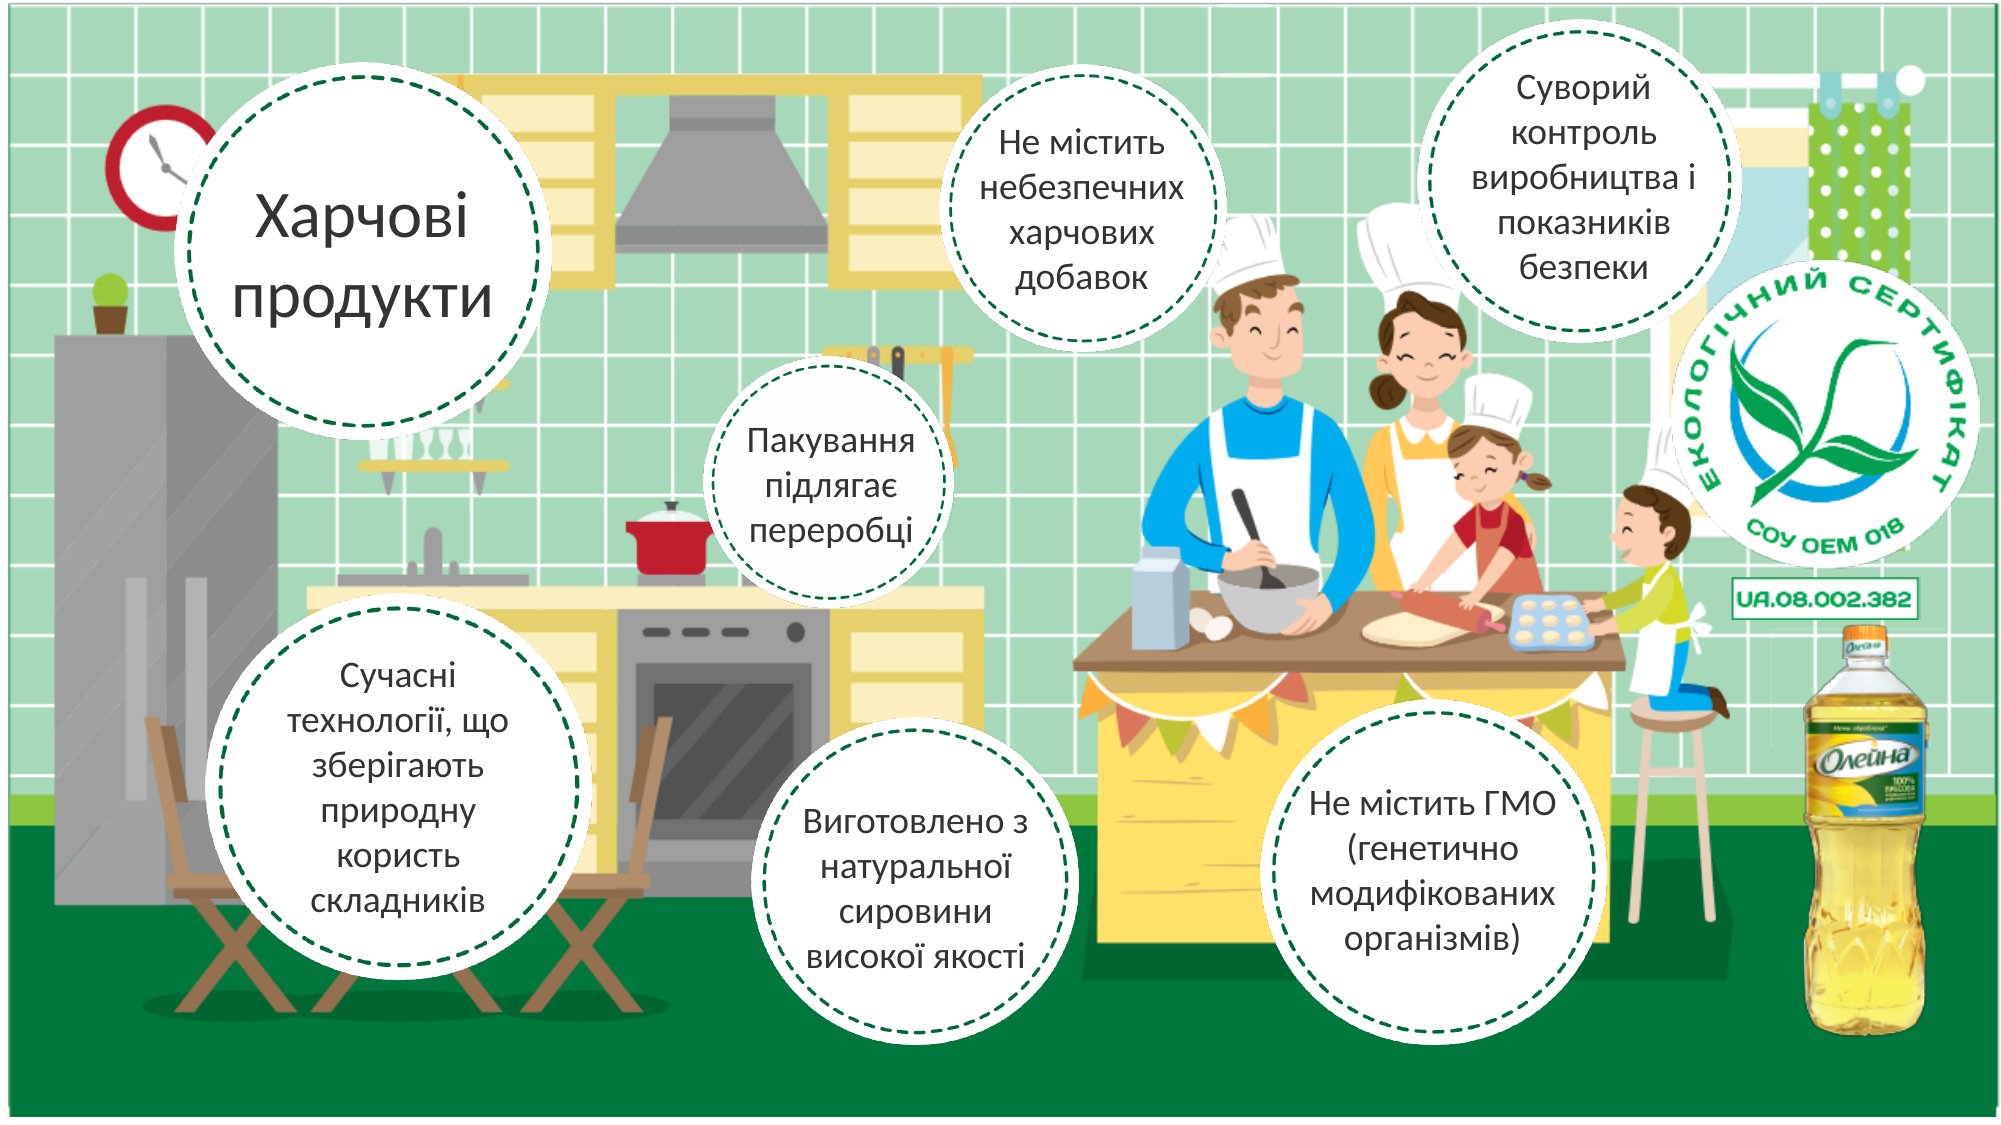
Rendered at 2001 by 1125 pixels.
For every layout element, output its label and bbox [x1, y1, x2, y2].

text_box [174, 62, 552, 440]
text_box [205, 593, 592, 980]
text_box [751, 717, 1079, 1046]
picture [8, 0, 2000, 1117]
text_box [678, 356, 985, 608]
text_box [1417, 19, 1742, 343]
text_box [939, 64, 1227, 352]
text_box [1260, 699, 1607, 1046]
